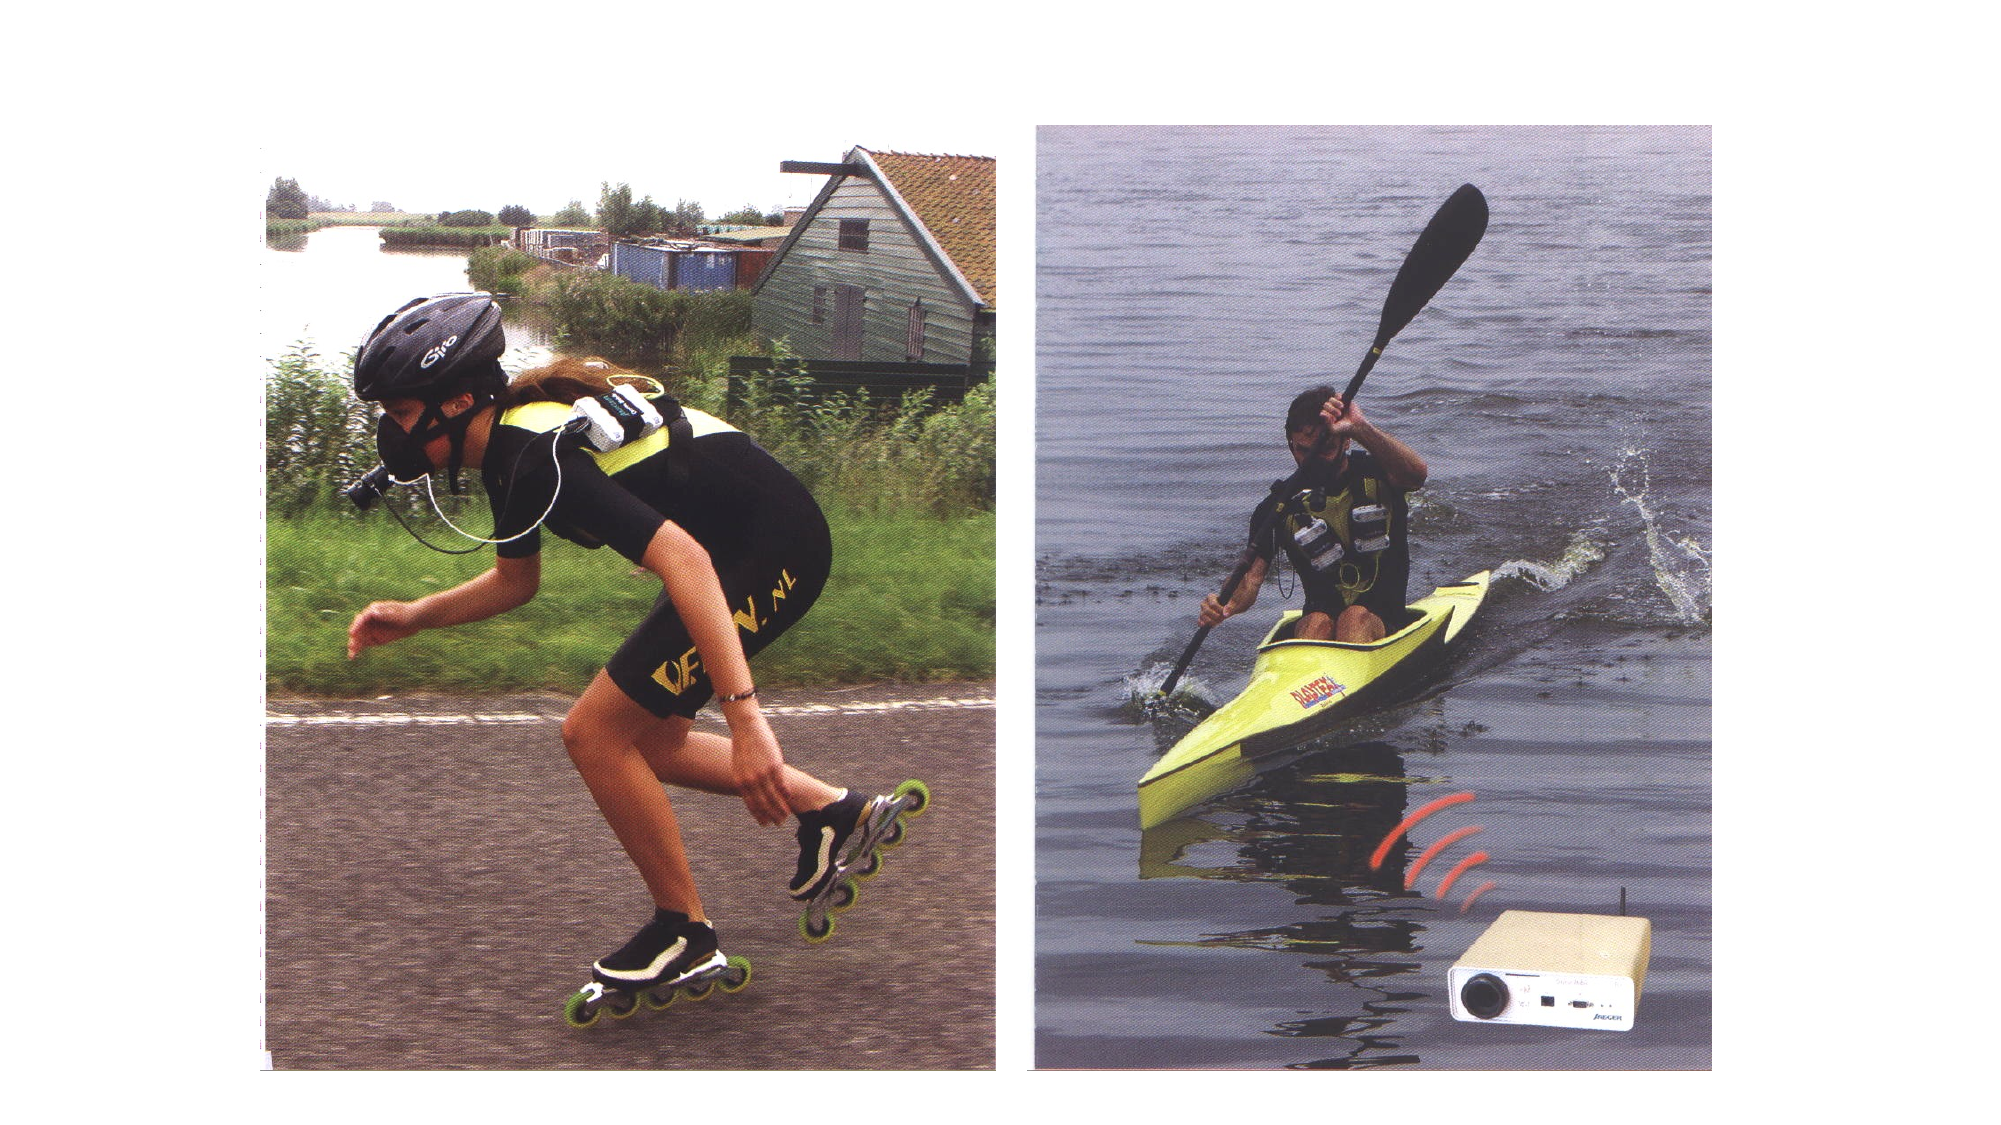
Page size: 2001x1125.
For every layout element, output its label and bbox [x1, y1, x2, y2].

list [1027, 125, 1712, 1071]
list [260, 125, 996, 1071]
